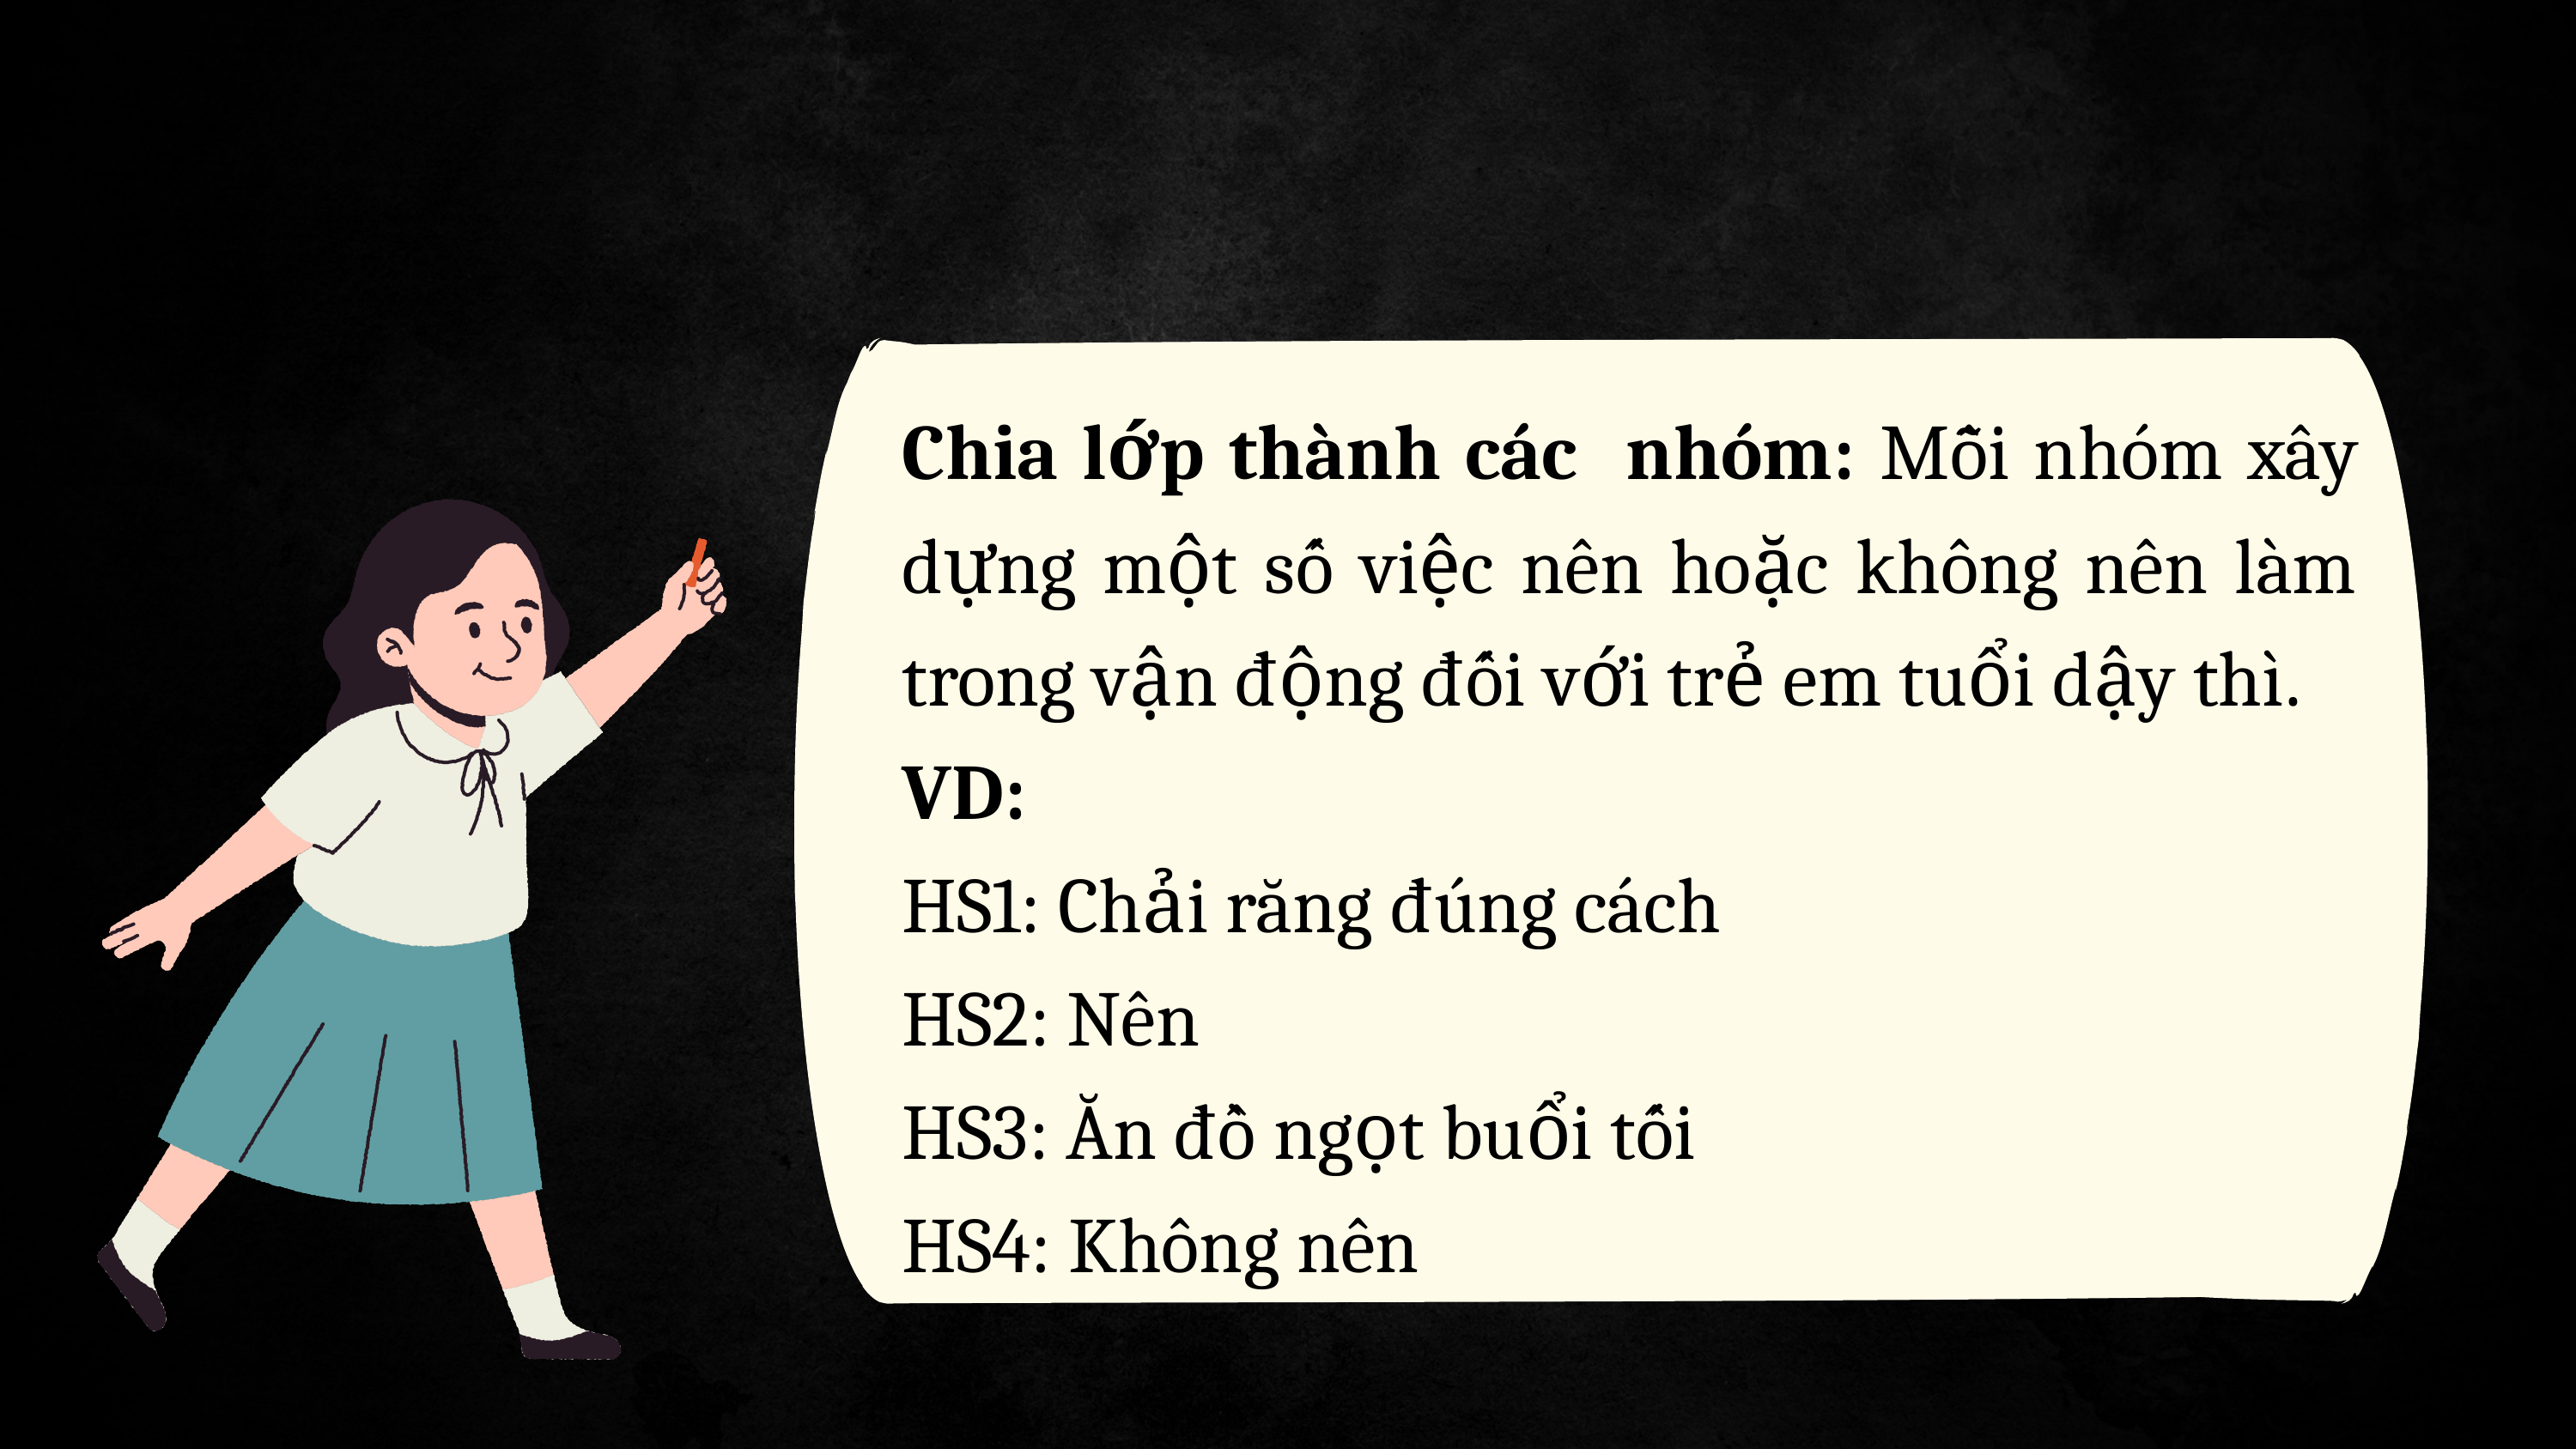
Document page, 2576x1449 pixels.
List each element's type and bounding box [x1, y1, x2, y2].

text_box [793, 337, 2428, 1304]
text_box [0, 0, 2576, 1449]
text_box [96, 499, 727, 1360]
